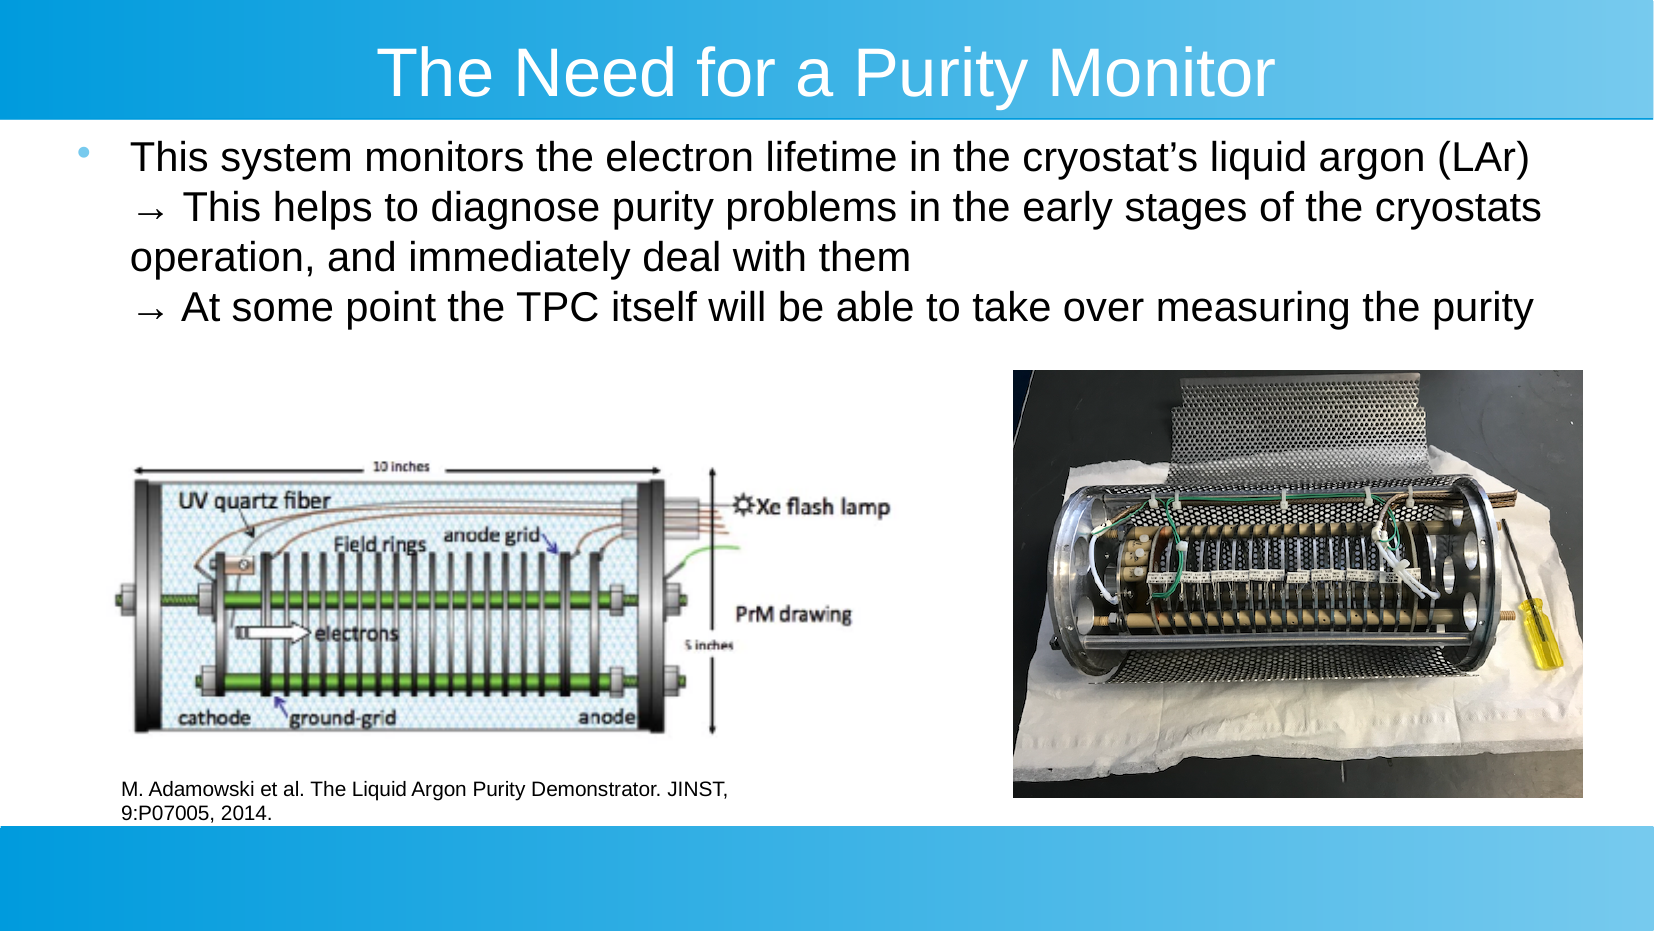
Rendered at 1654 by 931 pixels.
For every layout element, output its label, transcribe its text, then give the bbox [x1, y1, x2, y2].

picture [100, 459, 910, 745]
picture [1012, 369, 1583, 798]
list This system monitors the electron lifetime in the cryostat’s liquid argon (LAr) → This helps to diagnose purity problems in the early stages of the cryostats operation, and immediately deal with them → At some point the TPC itself will be able to take over measuring the purity [59, 129, 1595, 325]
title The Need for a Purity Monitor [59, 29, 1595, 108]
text_box M. Adamowski et al. The Liquid Argon Purity Demonstrator. JINST, 9:P07005, 2014. [106, 767, 756, 830]
